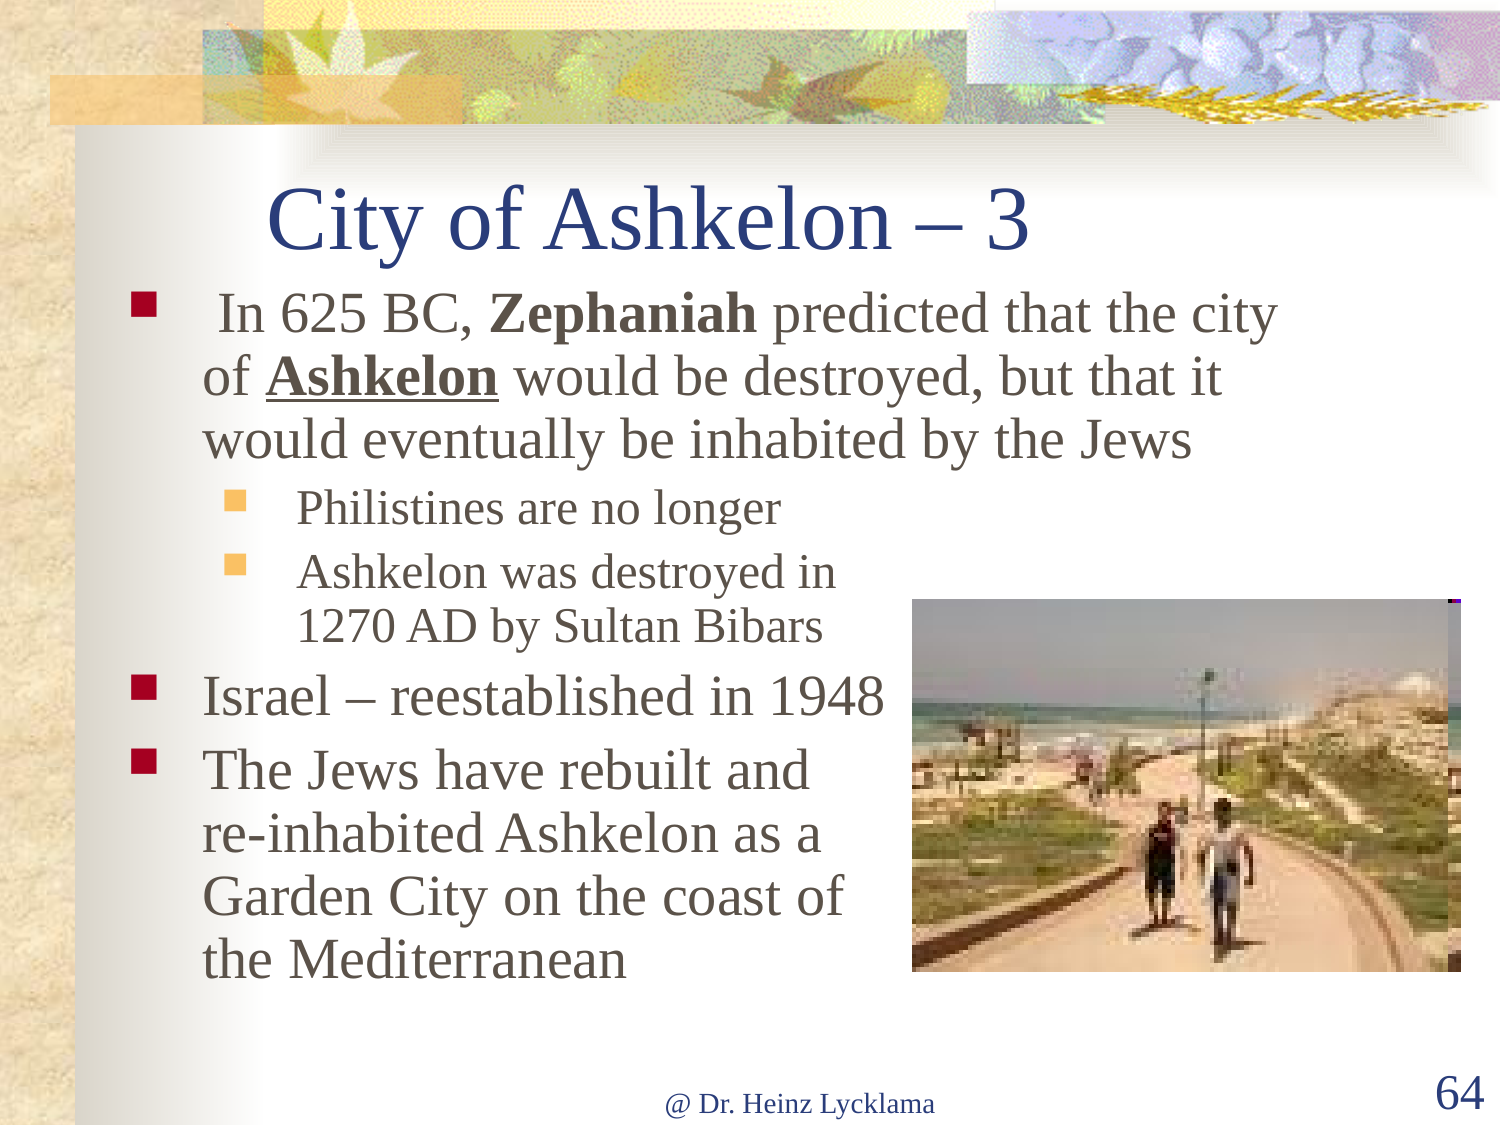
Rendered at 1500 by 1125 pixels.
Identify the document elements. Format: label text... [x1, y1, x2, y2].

slide_number 64 [1350, 1052, 1500, 1125]
footer @ Dr. Heinz Lycklama [562, 1052, 1038, 1125]
title City of Ashkelon – 3 [187, 162, 1113, 275]
picture [0, 0, 1500, 1125]
picture [912, 599, 1462, 972]
list In 625 BC, Zephaniah predicted that the city of Ashkelon would be destroyed, but that it would eventually be inhabited by the Jews Philistines are no longer Ashkelon was destroyed in 1270 AD by Sultan Bibars Israel – reestablished in 1948 The Jews have rebuilt and re-inhabited Ashkelon as a Garden City on the coast of the Mediterranean [112, 275, 1313, 1013]
